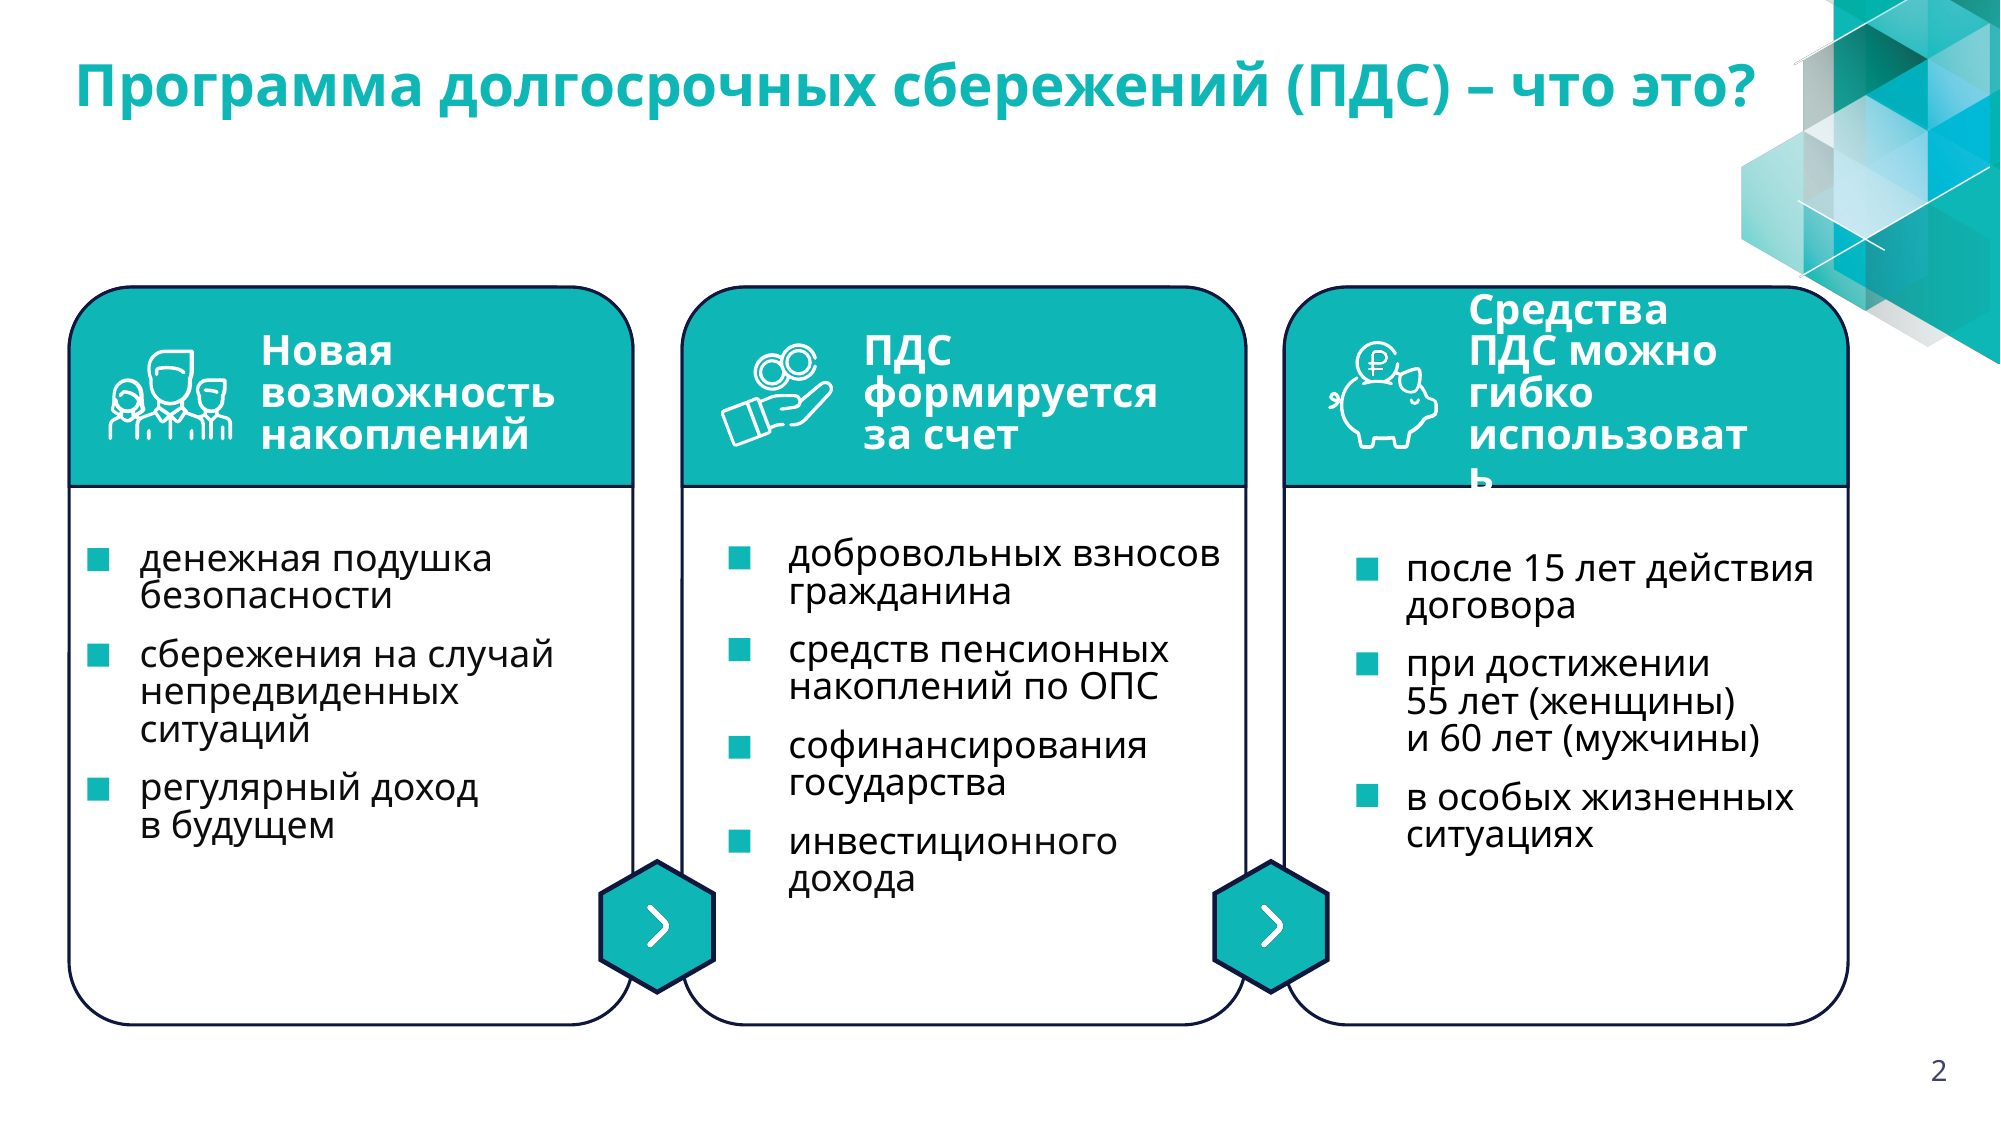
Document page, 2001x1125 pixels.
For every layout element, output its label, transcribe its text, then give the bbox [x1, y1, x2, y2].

text_box [68, 488, 634, 1026]
list денежная подушка безопасности сбережения на случай непредвиденных ситуаций регулярный доход в будущем [124, 534, 639, 982]
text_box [108, 349, 233, 441]
text_box Новая возможность накоплений [245, 304, 638, 486]
text_box [1283, 286, 1850, 488]
text_box [681, 488, 1247, 1026]
text_box добровольных взносов гражданина средств пенсионных накоплений по ОПС софинансирования государства инвестиционного дохода [728, 529, 1241, 969]
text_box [720, 343, 836, 447]
text_box после 15 лет действия договора при достижении 55 лет (женщины) и 60 лет (мужчины) в особых жизненных ситуациях [1346, 543, 1872, 941]
text_box [728, 735, 751, 760]
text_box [1328, 341, 1438, 449]
text_box [1355, 651, 1379, 676]
text_box [728, 829, 751, 854]
text_box [86, 547, 110, 572]
text_box Средства ПДС можно гибко использовать [1453, 304, 1776, 486]
text_box [681, 286, 1247, 488]
text_box [728, 545, 751, 570]
text_box [1355, 557, 1379, 582]
text_box [1283, 488, 1850, 1026]
text_box Программа долгосрочных сбережений (ПДС) – что это? [59, 0, 1918, 197]
text_box [68, 286, 634, 488]
slide_number 2 [1512, 1042, 1963, 1103]
text_box ПДС формируется за счет [849, 309, 1199, 481]
text_box [1355, 783, 1379, 808]
text_box [86, 643, 110, 668]
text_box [1214, 861, 1328, 993]
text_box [600, 861, 714, 993]
text_box [86, 777, 110, 802]
text_box [728, 637, 751, 662]
picture [1735, 0, 2000, 364]
